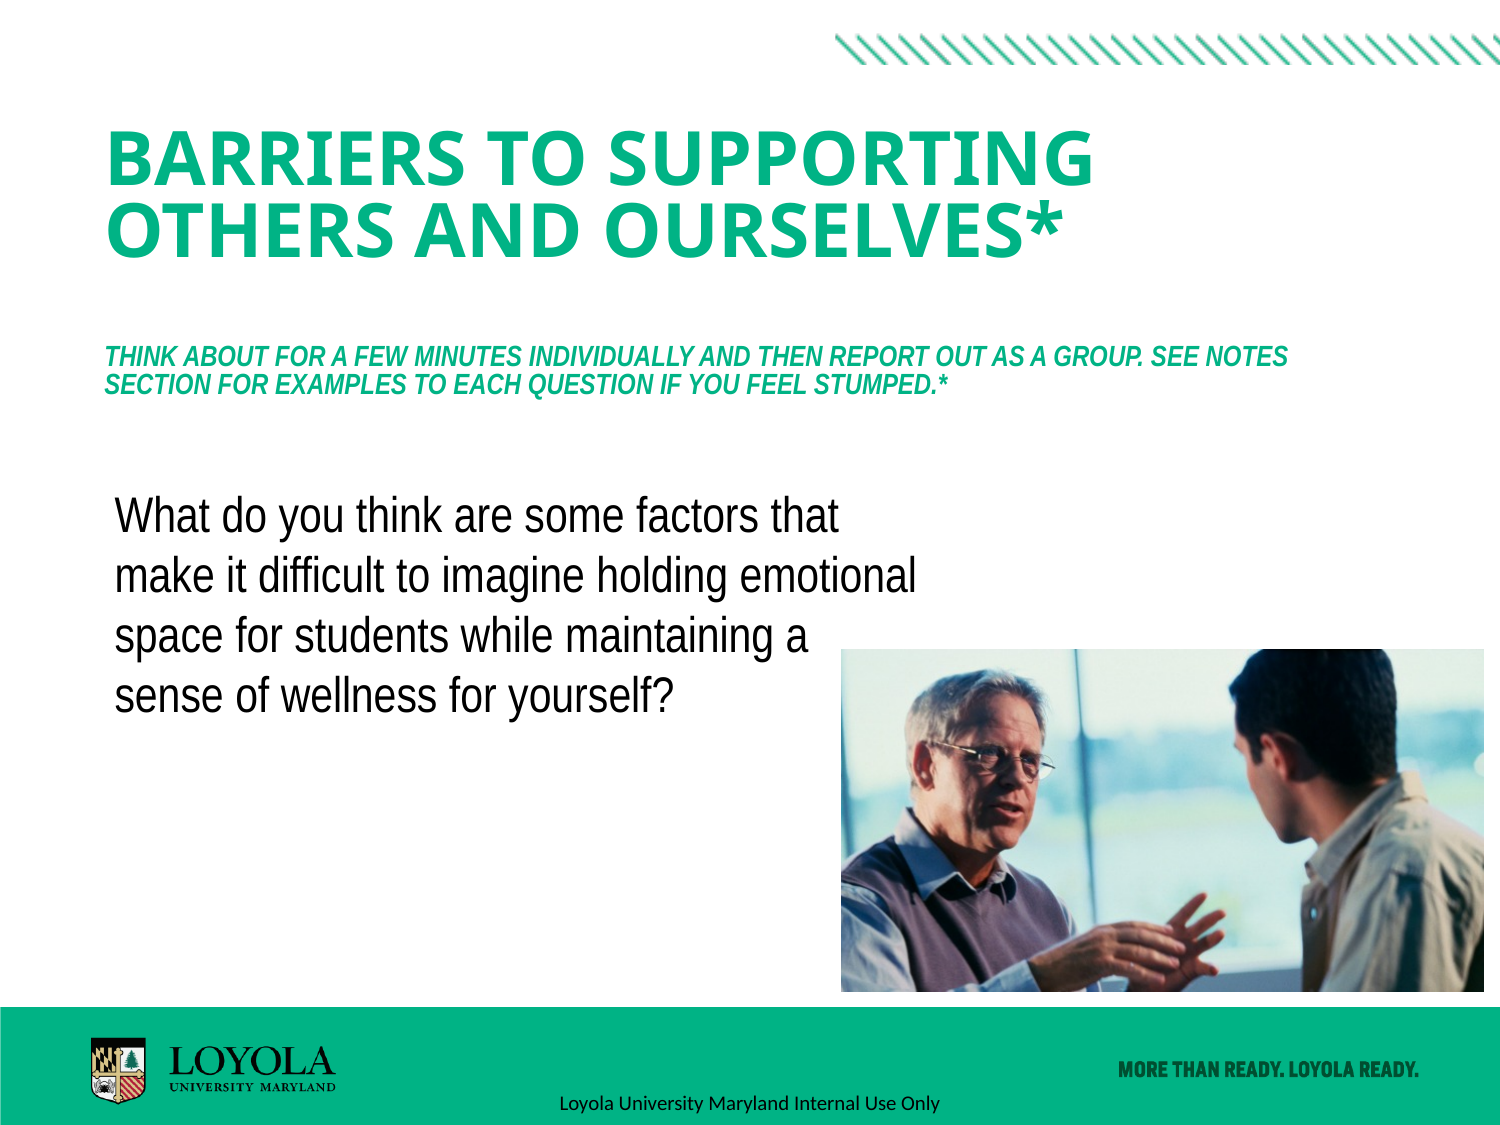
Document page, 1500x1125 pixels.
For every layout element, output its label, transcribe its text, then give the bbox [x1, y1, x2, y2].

list What do you think are some factors that make it difficult to imagine holding emotional space for students while maintaining a sense of wellness for yourself? [99, 498, 938, 748]
title Barriers to Supporting Others and Ourselves* Think about for a few minutes individually and then report out as a group. See notes section for examples to each question if you feel stumped.* [89, 327, 1401, 498]
picture [841, 649, 1484, 992]
